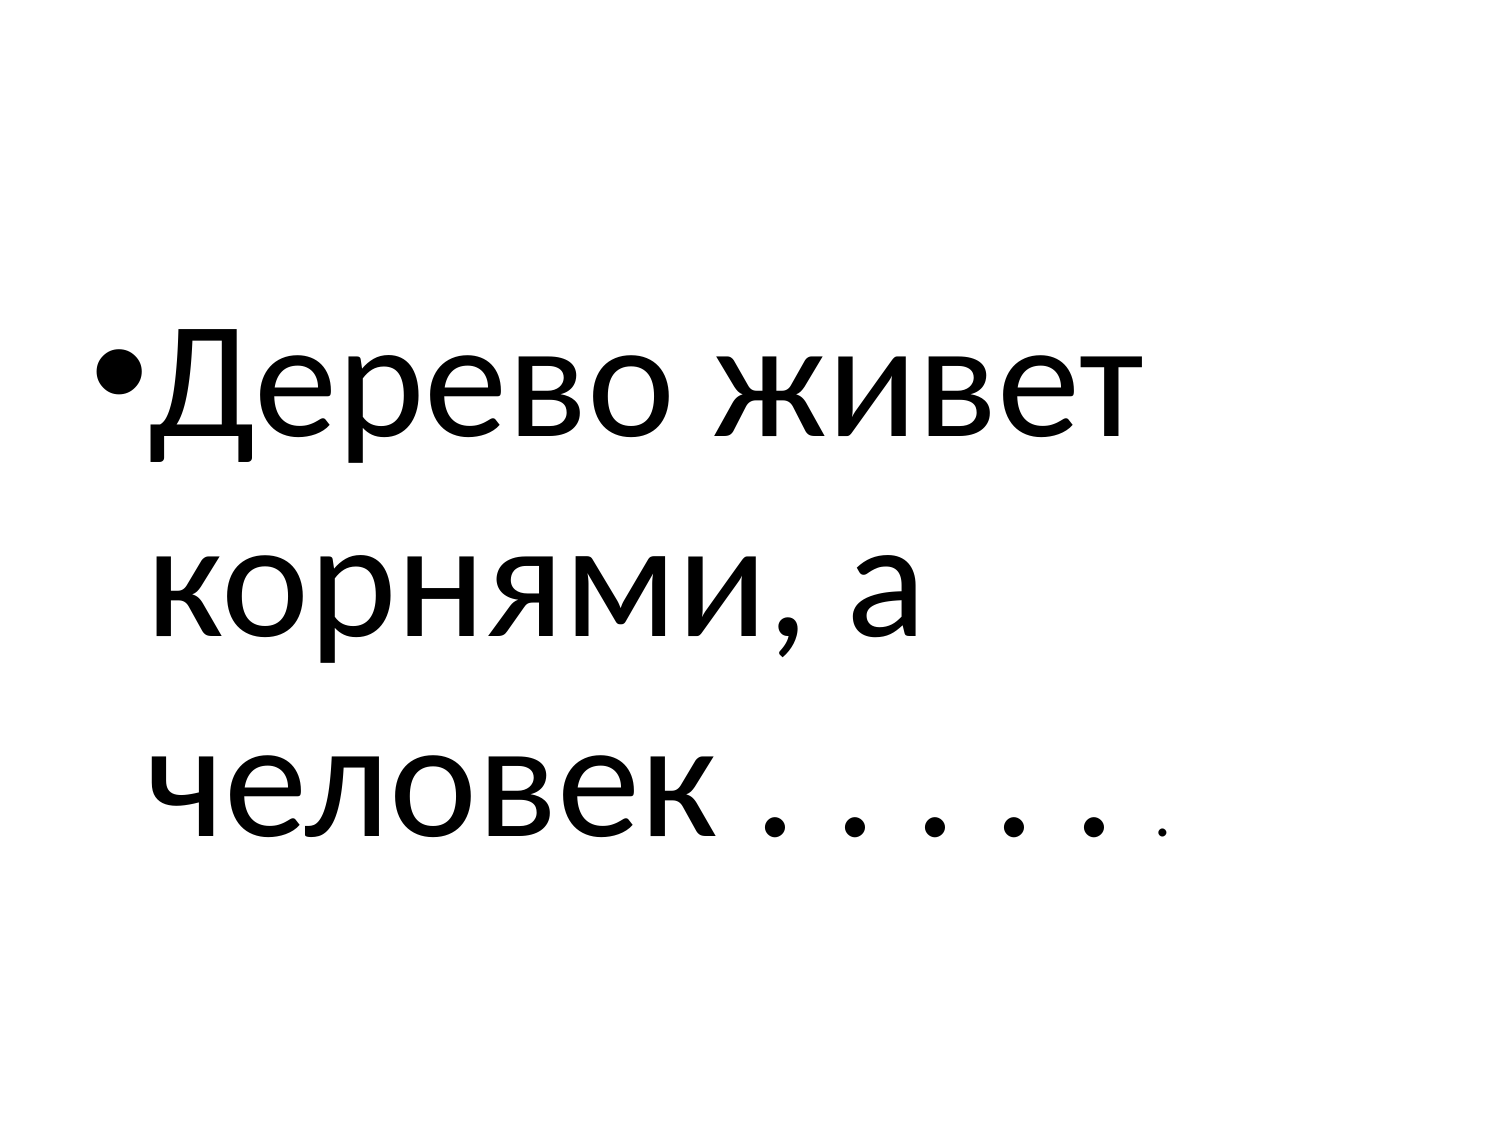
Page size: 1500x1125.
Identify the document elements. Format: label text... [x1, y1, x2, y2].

list Дерево живет корнями, а человек . . . . . . [75, 262, 1425, 1005]
